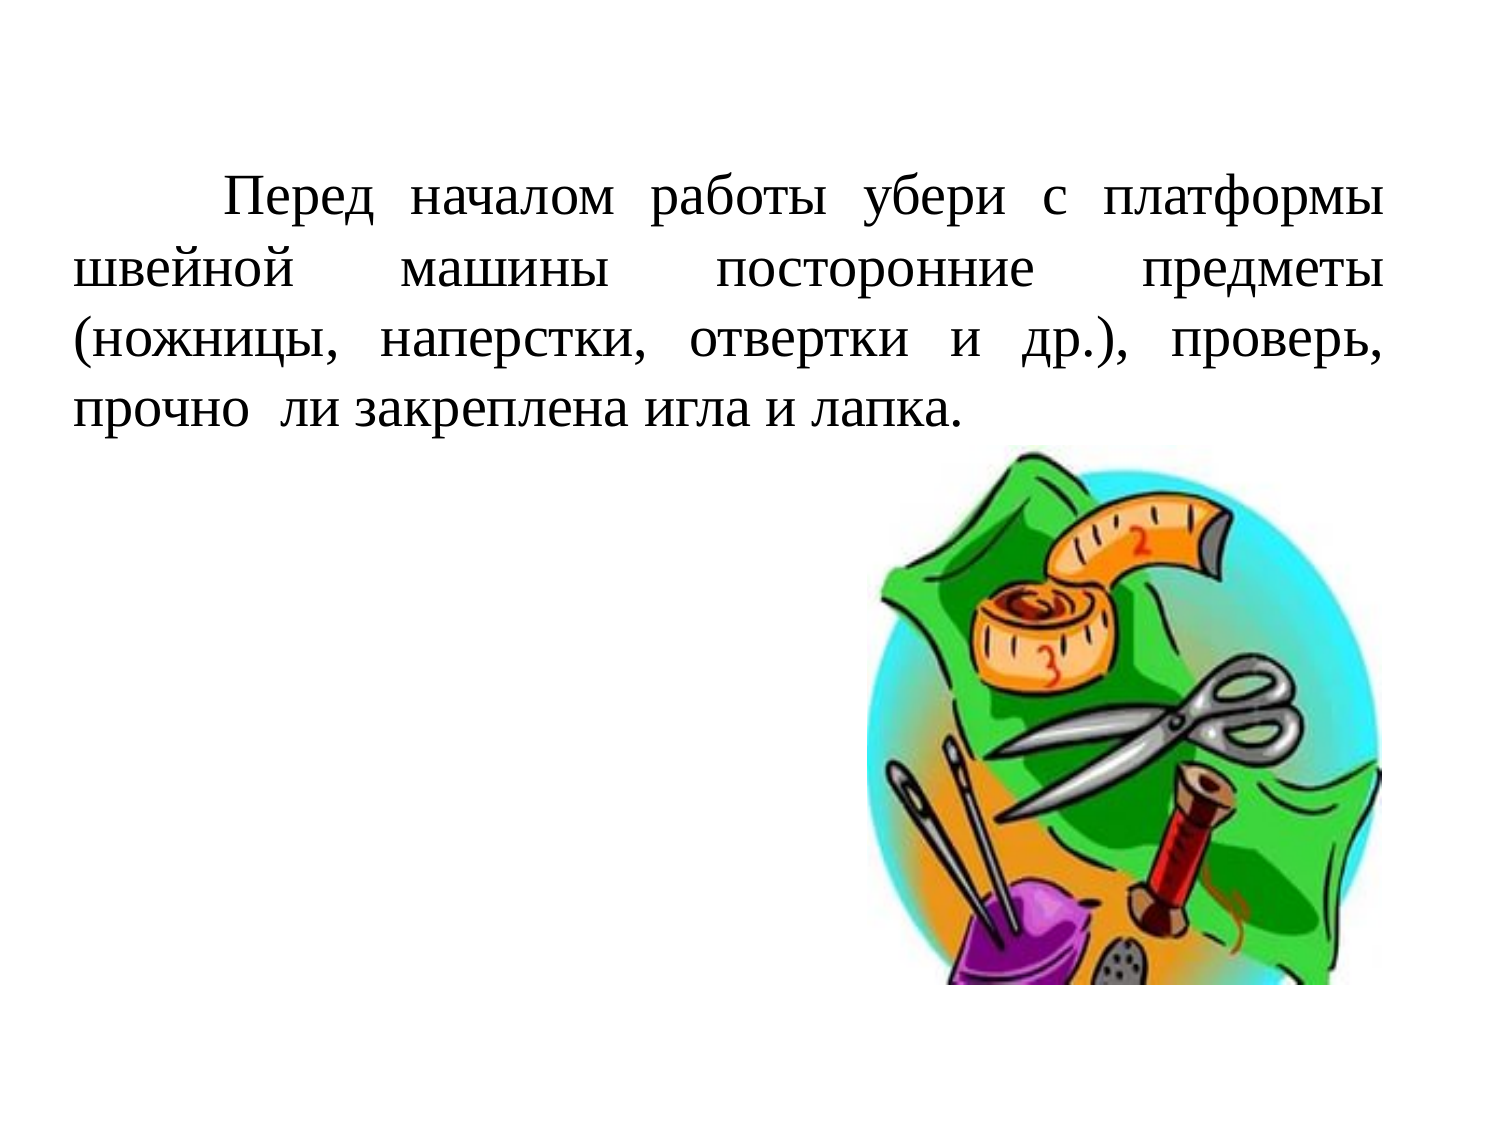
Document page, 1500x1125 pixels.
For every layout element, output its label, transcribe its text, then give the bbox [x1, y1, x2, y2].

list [866, 445, 1382, 985]
title Перед началом работы убери с платформы швейной машины посторонние предметы (ножницы, наперстки, отвертки и др.), проверь, прочно ли закреплена игла и лапка. [58, 58, 1401, 528]
